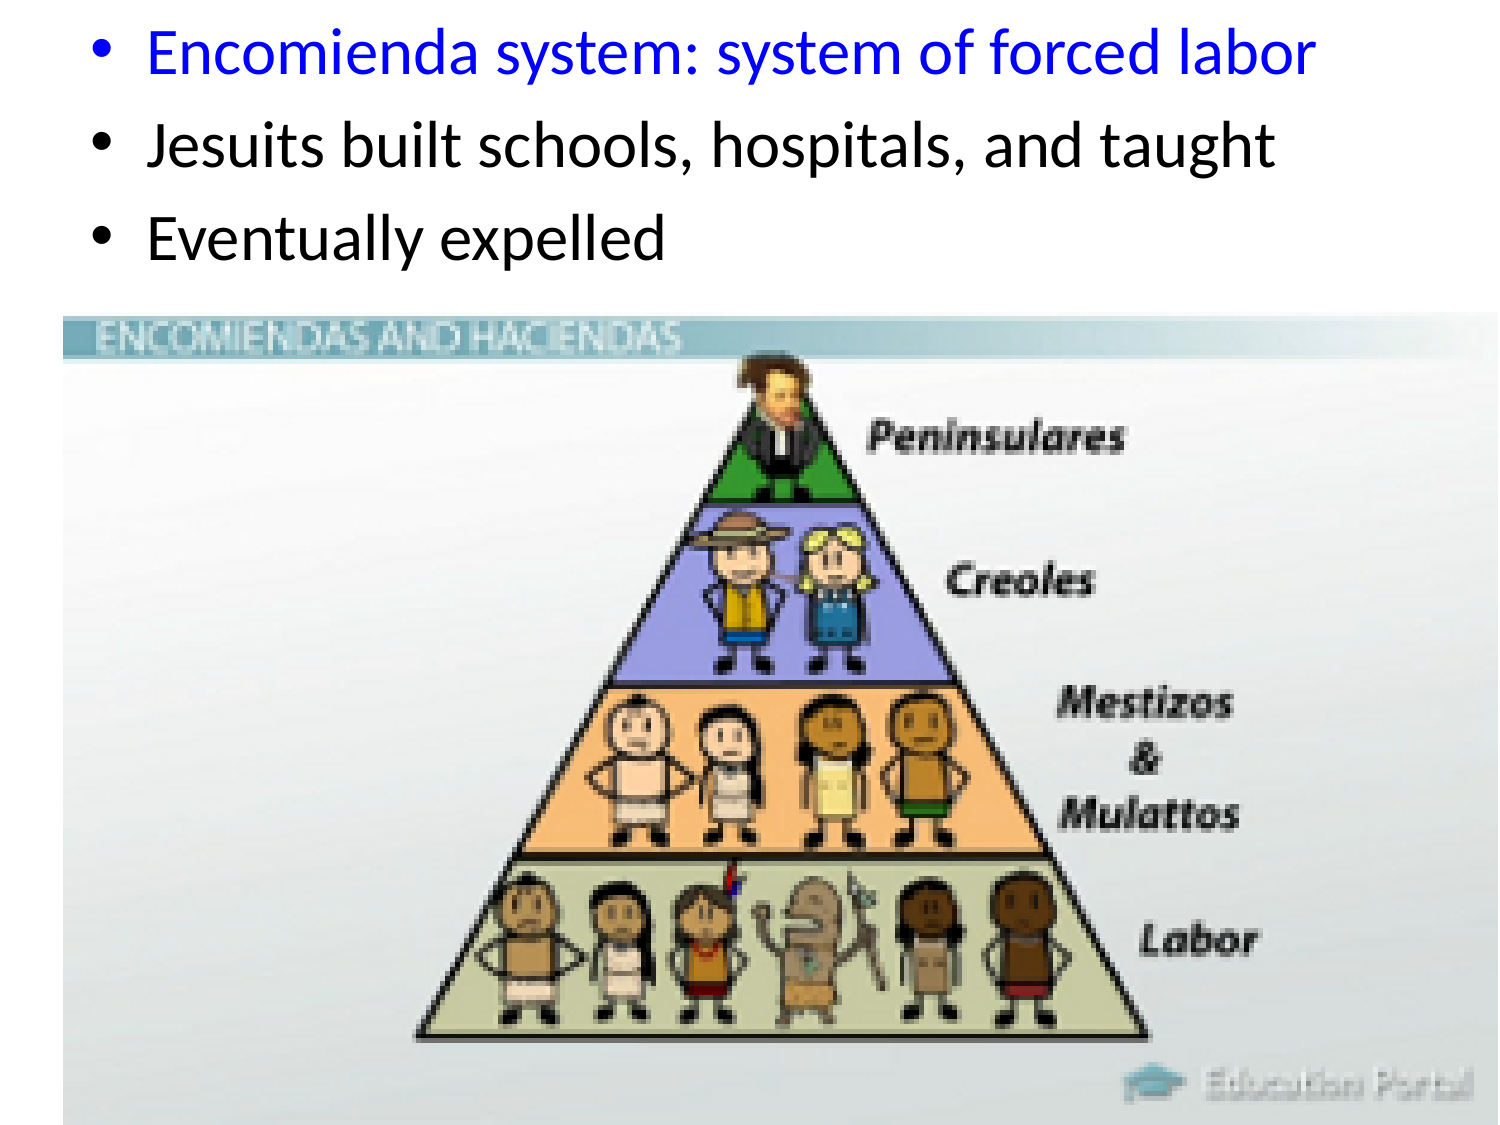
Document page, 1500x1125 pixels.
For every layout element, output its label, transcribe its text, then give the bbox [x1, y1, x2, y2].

list Encomienda system: system of forced labor Jesuits built schools, hospitals, and taught Eventually expelled [75, 0, 1425, 310]
picture [63, 312, 1498, 1125]
